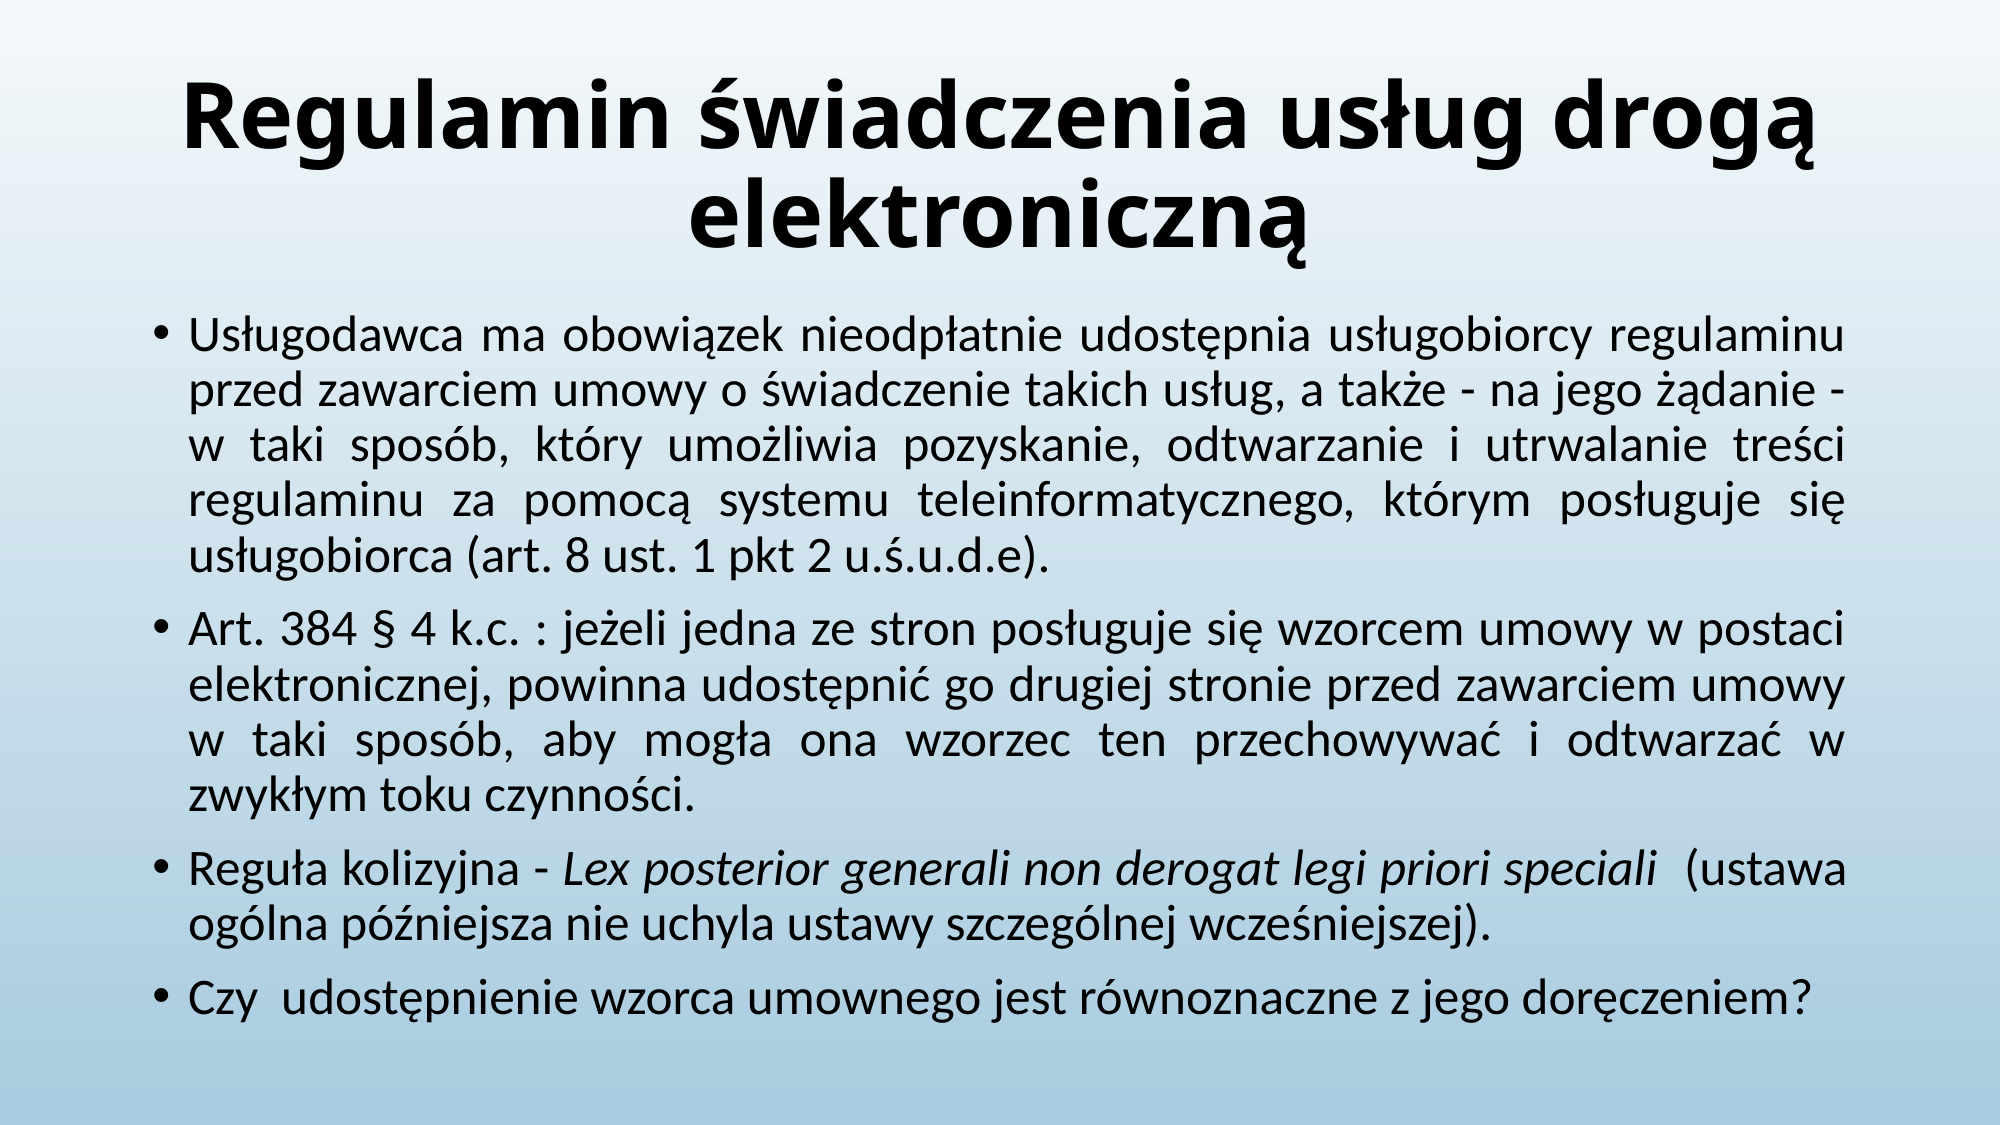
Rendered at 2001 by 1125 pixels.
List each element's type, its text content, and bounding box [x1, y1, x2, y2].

list Usługodawca ma obowiązek nieodpłatnie udostępnia usługobiorcy regulaminu przed zawarciem umowy o świadczenie takich usług, a także - na jego żądanie - w taki sposób, który umożliwia pozyskanie, odtwarzanie i utrwalanie treści regulaminu za pomocą systemu teleinformatycznego, którym posługuje się usługobiorca (art. 8 ust. 1 pkt 2 u.ś.u.d.e). Art. 384 § 4 k.c. : jeżeli jedna ze stron posługuje się wzorcem umowy w postaci elektronicznej, powinna udostępnić go drugiej stronie przed zawarciem umowy w taki sposób, aby mogła ona wzorzec ten przechowywać i odtwarzać w zwykłym toku czynności. Reguła kolizyjna - Lex posterior generali non derogat legi priori speciali (ustawa ogólna późniejsza nie uchyla ustawy szczególnej wcześniejszej). Czy udostępnienie wzorca umownego jest równoznaczne z jego doręczeniem? [137, 299, 1863, 1082]
title Regulamin świadczenia usług drogą elektroniczną [137, 59, 1863, 278]
